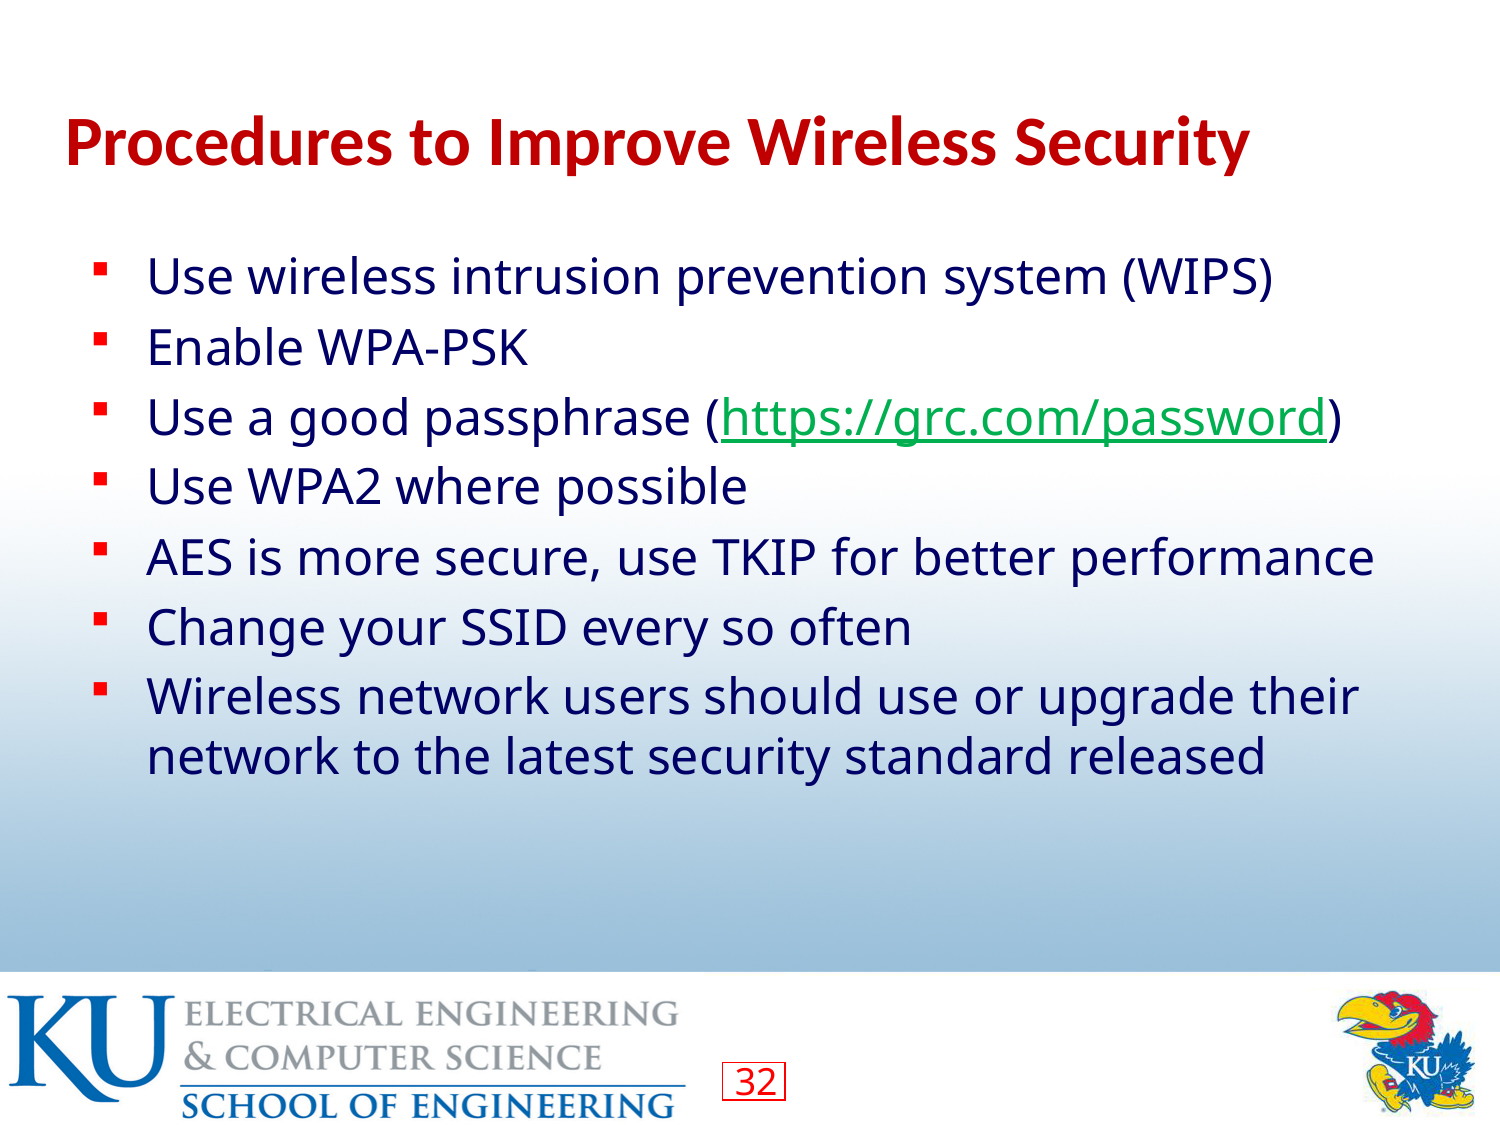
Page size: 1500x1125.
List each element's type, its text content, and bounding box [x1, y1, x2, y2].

title Procedures to Improve Wireless Security [50, 62, 1275, 213]
picture [0, 0, 1500, 1125]
list Use wireless intrusion prevention system (WIPS) Enable WPA-PSK Use a good passphrase (https://grc.com/password) Use WPA2 where possible AES is more secure, use TKIP for better performance Change your SSID every so often Wireless network users should use or upgrade their network to the latest security standard released [75, 237, 1425, 953]
